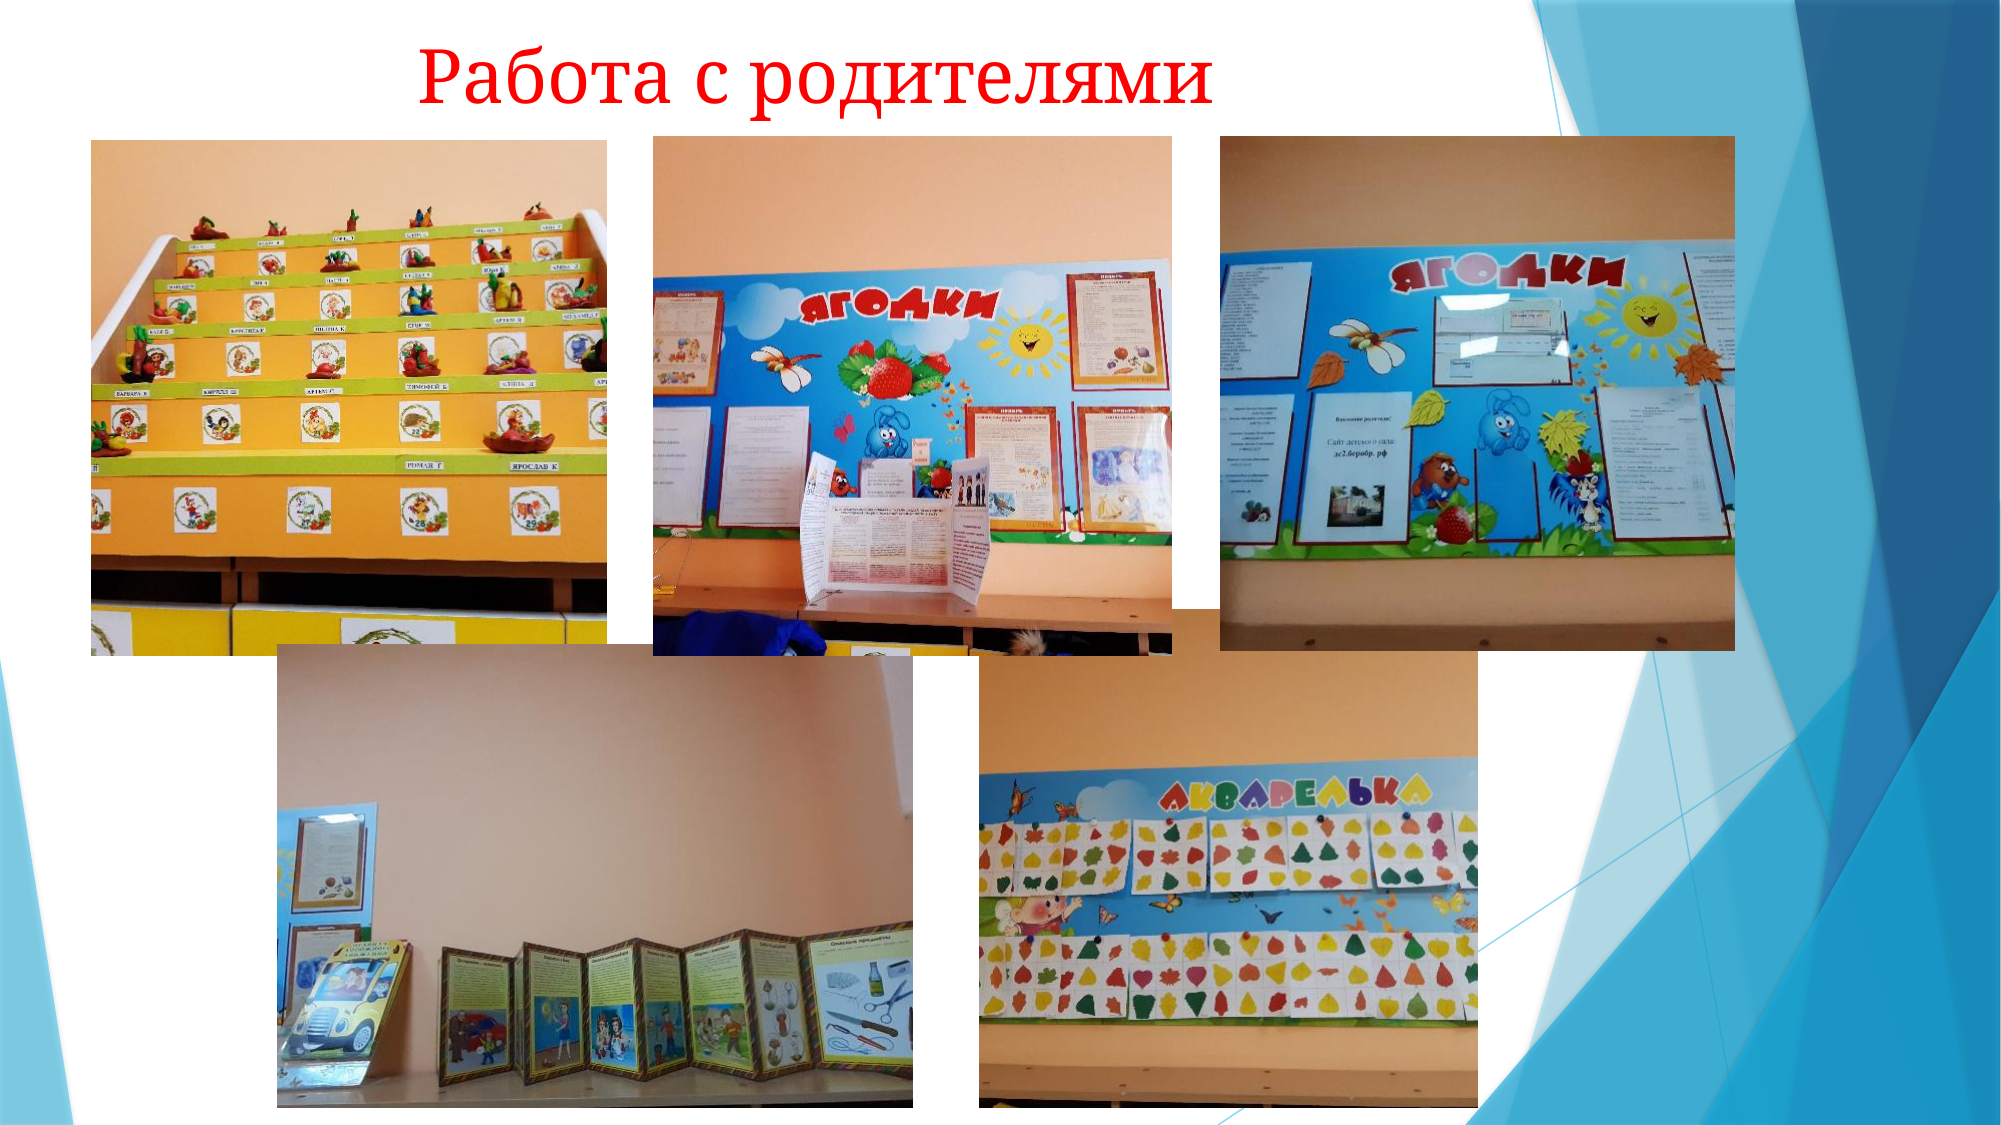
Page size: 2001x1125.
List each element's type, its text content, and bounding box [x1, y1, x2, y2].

title Работа с родителями [111, 20, 1522, 238]
picture [91, 136, 1735, 1108]
